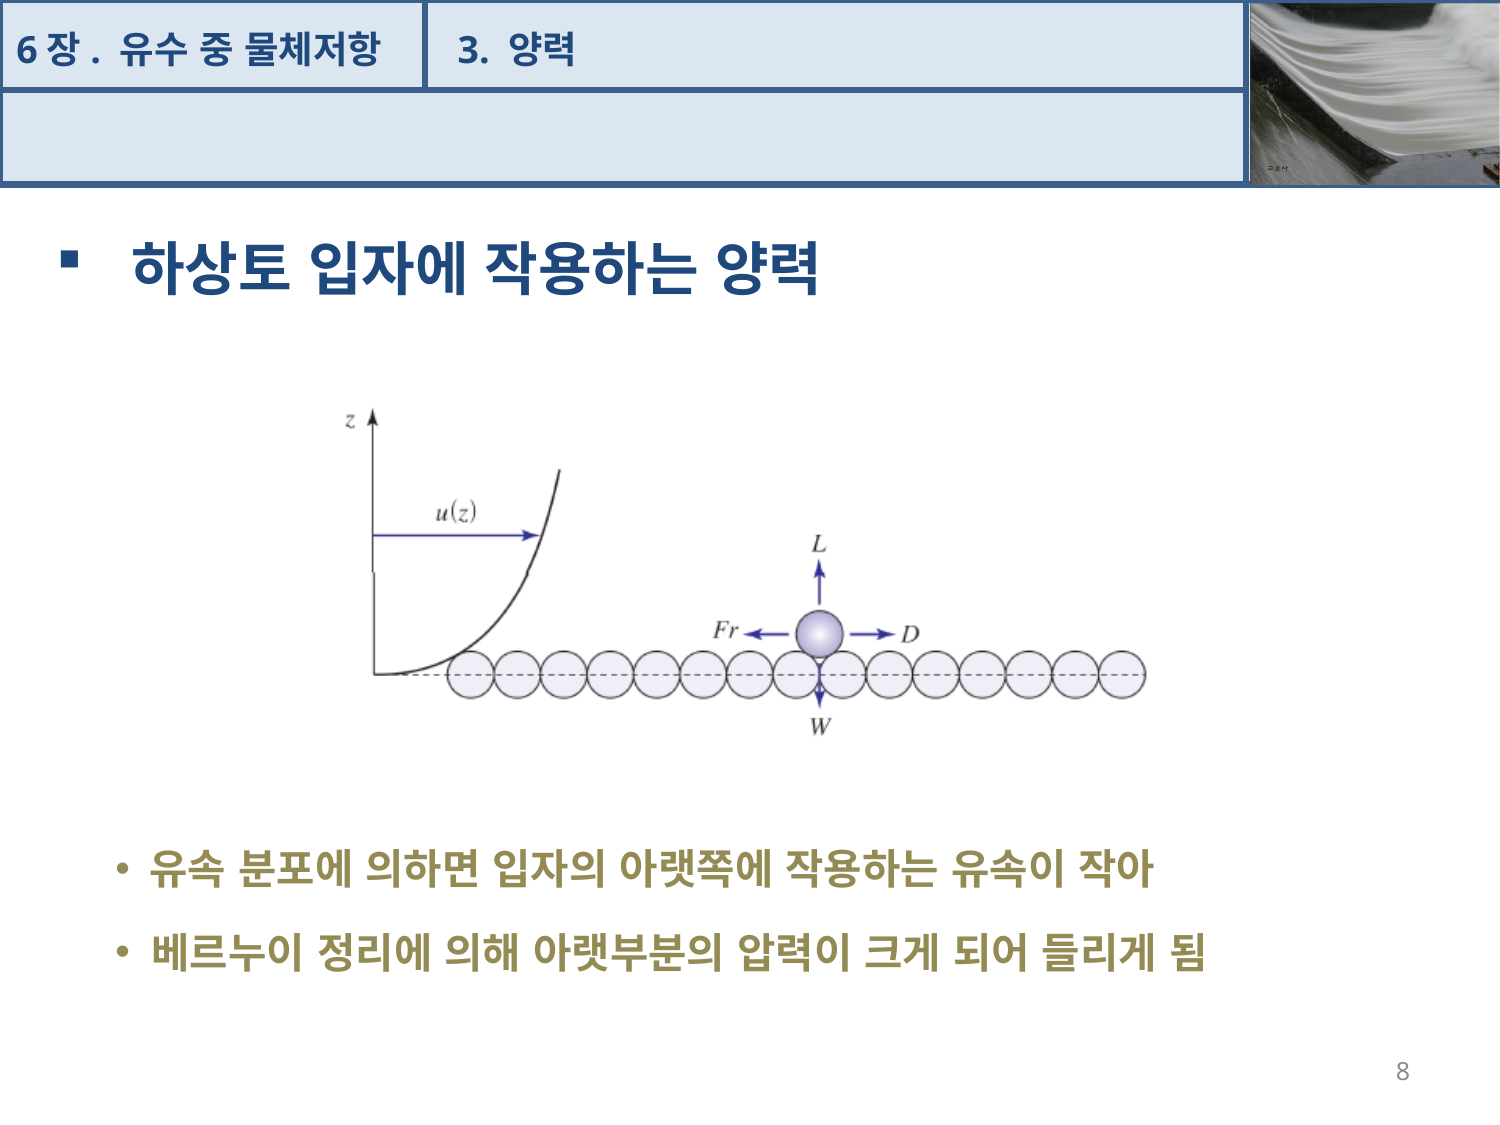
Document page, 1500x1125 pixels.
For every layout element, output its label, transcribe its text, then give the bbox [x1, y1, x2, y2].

text_box 하상토 입자에 작용하는 양력 [41, 146, 1187, 388]
picture [272, 377, 1228, 748]
text_box 6장. 유수 중 물체저항 [1, 19, 420, 79]
text_box 3. 양력 [442, 19, 963, 79]
picture [1249, 3, 1500, 185]
slide_number 7 [1074, 1042, 1425, 1103]
subtitle 유속 분포에 의하면 입자의 아랫쪽에 작용하는 유속이 작아 베르누이 정리에 의해 아랫부분의 압력이 크게 되어 들리게 됨 [100, 810, 1407, 1035]
